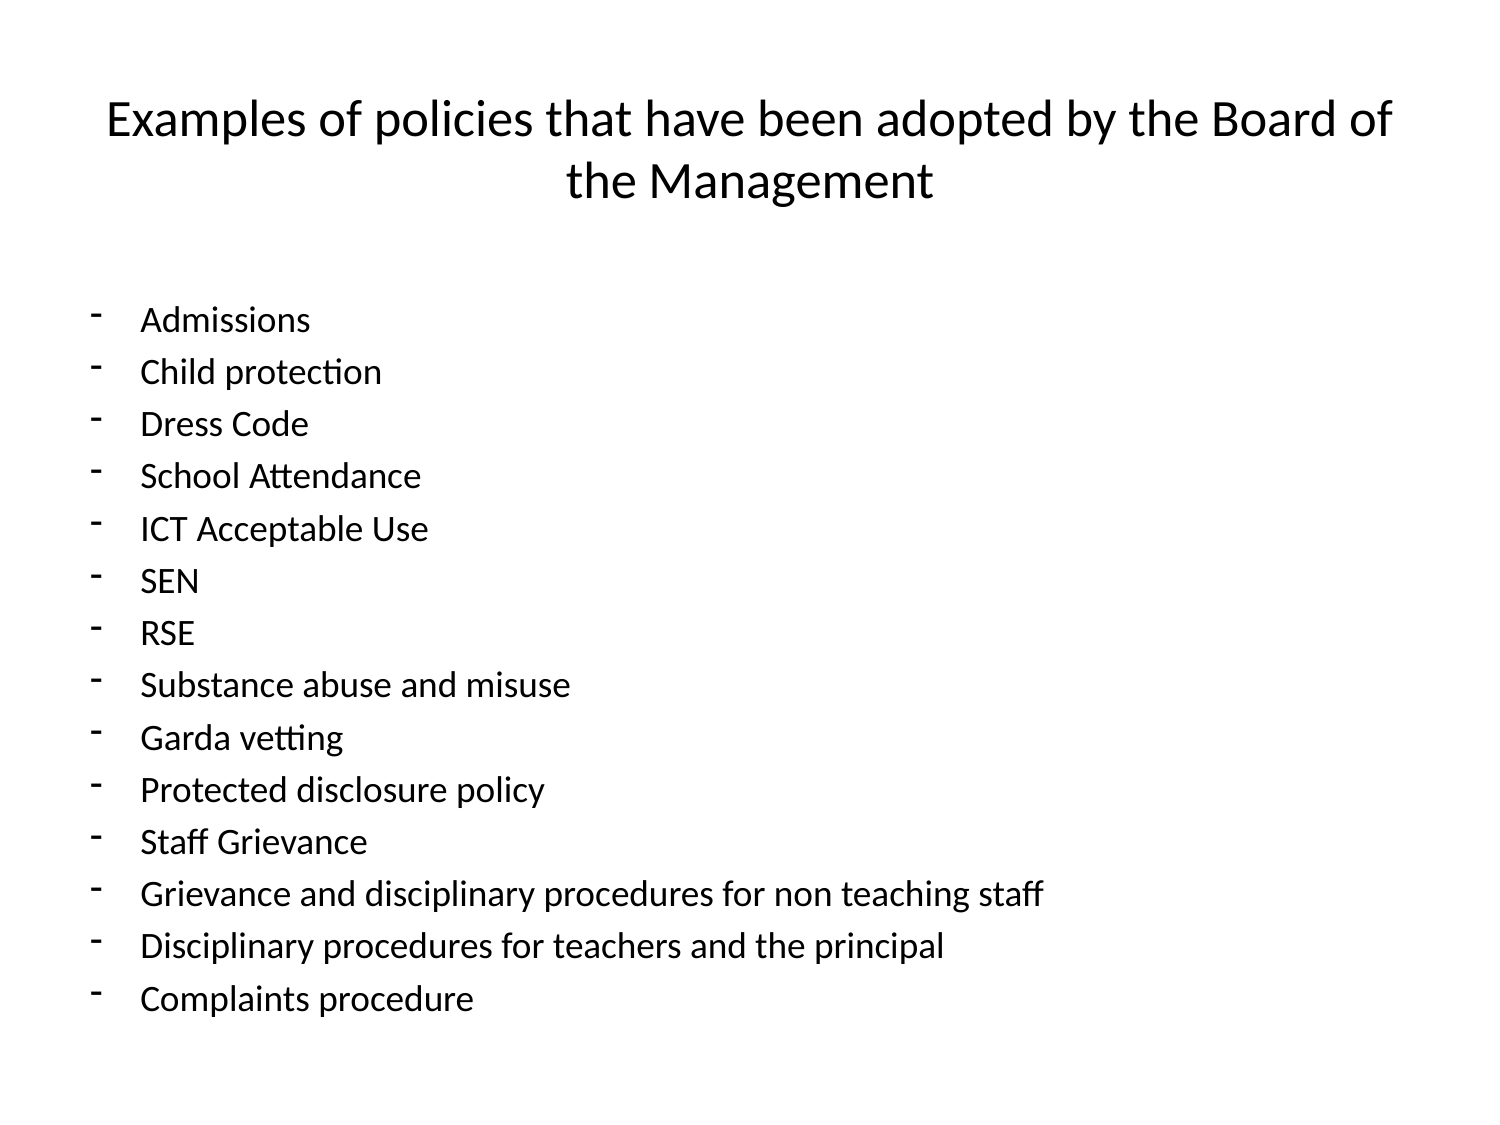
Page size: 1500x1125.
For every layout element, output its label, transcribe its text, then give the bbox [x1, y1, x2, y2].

title Examples of policies that have been adopted by the Board of the Management [75, 75, 1425, 287]
list Admissions Child protection Dress Code School Attendance ICT Acceptable Use SEN RSE Substance abuse and misuse Garda vetting Protected disclosure policy Staff Grievance Grievance and disciplinary procedures for non teaching staff Disciplinary procedures for teachers and the principal Complaints procedure [75, 287, 1425, 1030]
